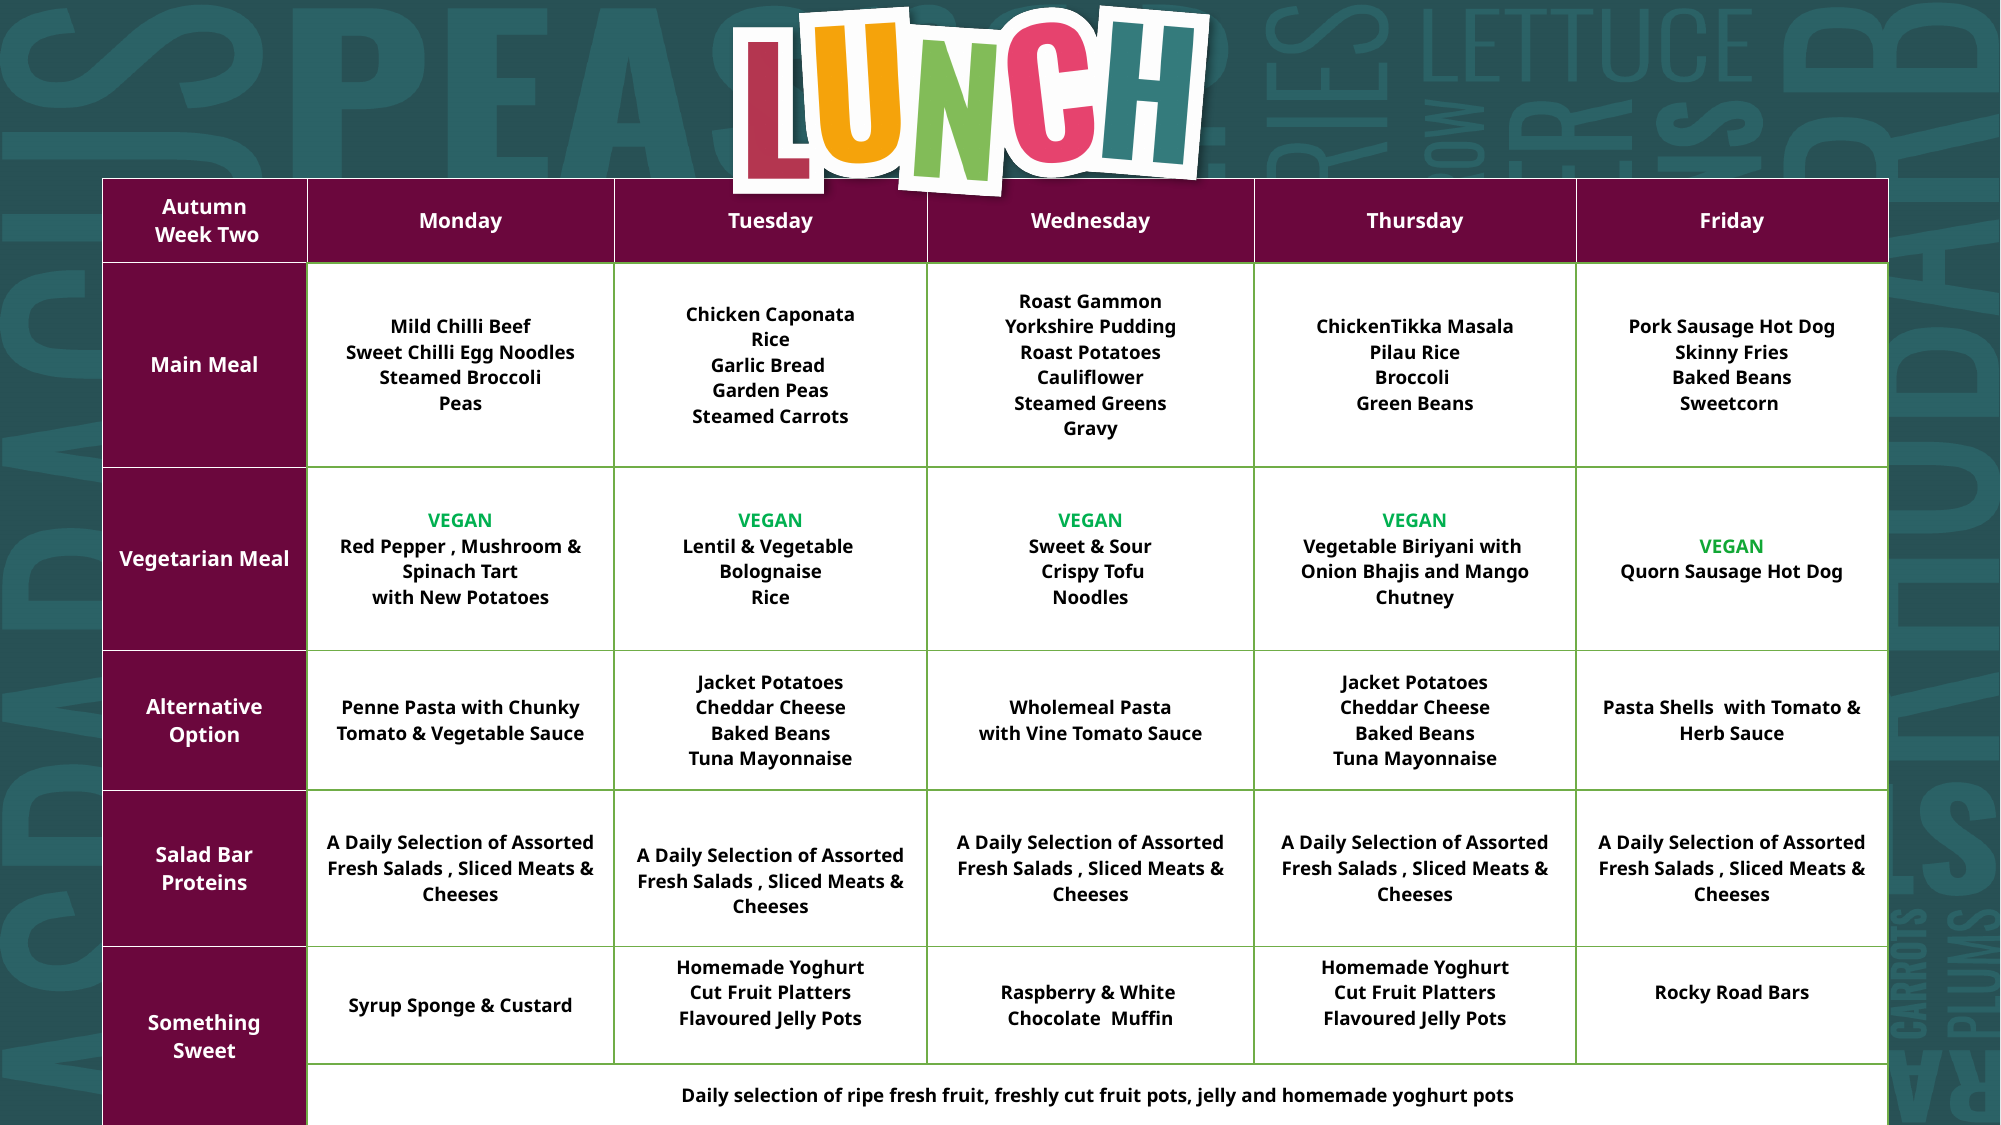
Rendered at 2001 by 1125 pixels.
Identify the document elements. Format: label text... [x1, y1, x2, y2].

table_cell VEGAN Red Pepper , Mushroom & Spinach Tart with New Potatoes [308, 468, 613, 650]
table_header Wednesday [928, 179, 1254, 262]
table_cell Daily selection of ripe fresh fruit, freshly cut fruit pots, jelly and homemade yoghurt pots [308, 1065, 1887, 1125]
table_cell Wholemeal Pasta with Vine Tomato Sauce [928, 651, 1253, 789]
table_cell Jacket Potatoes Cheddar Cheese Baked Beans Tuna Mayonnaise [1255, 651, 1575, 789]
table_cell Penne Pasta with Chunky Tomato & Vegetable Sauce [308, 651, 613, 789]
table_cell Alternative Option [103, 651, 306, 790]
table_cell Main Meal [103, 263, 306, 467]
table_cell Mild Chilli Beef Sweet Chilli Egg Noodles Steamed Broccoli Peas [308, 264, 613, 466]
table_cell VEGAN Vegetable Biriyani with Onion Bhajis and Mango Chutney [1255, 468, 1575, 650]
table_header Thursday [1255, 179, 1576, 262]
table_cell Pork Sausage Hot Dog Skinny Fries Baked Beans Sweetcorn [1577, 264, 1887, 466]
table_cell Roast Gammon Yorkshire Pudding Roast Potatoes Cauliflower Steamed Greens Gravy [928, 264, 1253, 466]
table_cell Homemade Yoghurt Cut Fruit Platters Flavoured Jelly Pots [1255, 947, 1575, 1063]
table_cell Rocky Road Bars [1577, 947, 1887, 1063]
table_cell A Daily Selection of Assorted Fresh Salads , Sliced Meats & Cheeses [1577, 791, 1887, 946]
table_header Monday [308, 179, 614, 262]
table_cell Pasta Shells with Tomato & Herb Sauce [1577, 651, 1887, 789]
table_cell A Daily Selection of Assorted Fresh Salads , Sliced Meats & Cheeses [928, 791, 1253, 946]
table_cell Vegetarian Meal [103, 468, 306, 650]
table_cell VEGAN Sweet & Sour Crispy Tofu Noodles [928, 468, 1253, 650]
picture [1536, 1048, 1704, 1090]
table_cell Syrup Sponge & Custard [308, 947, 613, 1063]
table_cell VEGAN Lentil & Vegetable Bolognaise Rice [615, 468, 926, 650]
table_cell Jacket Potatoes Cheddar Cheese Baked Beans Tuna Mayonnaise [615, 651, 926, 789]
table_cell Chicken Caponata Rice Garlic Bread Garden Peas Steamed Carrots [615, 264, 926, 466]
table_cell A Daily Selection of Assorted Fresh Salads , Sliced Meats & Cheeses [615, 791, 926, 946]
table_cell Something Sweet [103, 947, 306, 1125]
table_cell Homemade Yoghurt Cut Fruit Platters Flavoured Jelly Pots [615, 947, 926, 1063]
table_cell A Daily Selection of Assorted Fresh Salads , Sliced Meats & Cheeses [1255, 791, 1575, 946]
table_cell Raspberry & White Chocolate Muffin [928, 947, 1253, 1063]
table_header Friday [1577, 179, 1888, 262]
table_cell A Daily Selection of Assorted Fresh Salads , Sliced Meats & Cheeses [308, 791, 613, 946]
table_header Autumn Week Two [103, 179, 307, 262]
table_cell VEGAN Quorn Sausage Hot Dog [1577, 468, 1887, 650]
table_header Tuesday [615, 179, 927, 262]
table_cell Salad Bar Proteins [103, 791, 306, 946]
table_cell ChickenTikka Masala Pilau Rice Broccoli Green Beans [1255, 264, 1575, 466]
picture [0, 0, 2001, 1125]
